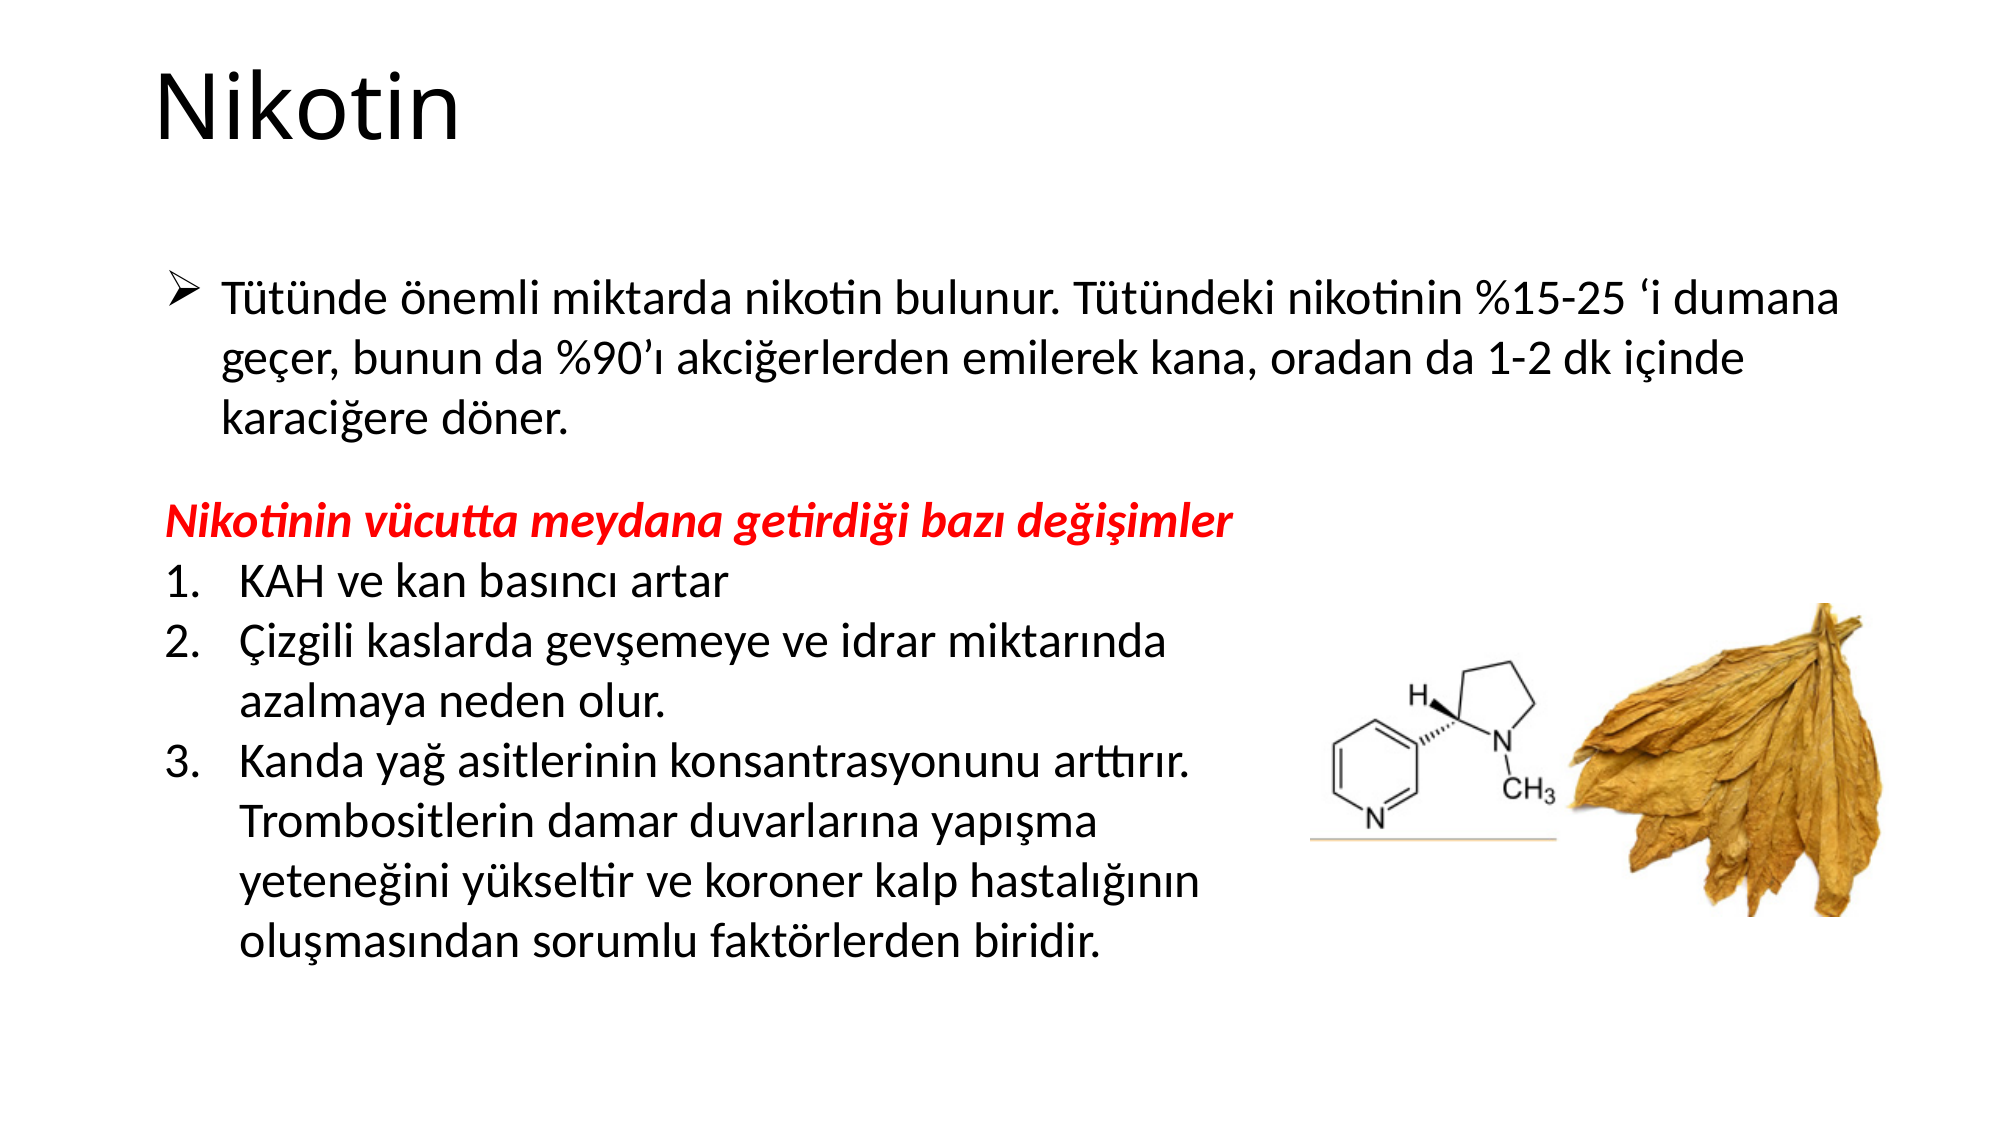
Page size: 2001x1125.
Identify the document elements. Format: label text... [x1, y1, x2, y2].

picture [1309, 603, 1896, 917]
text_box Nikotinin vücutta meydana getirdiği bazı değişimler KAH ve kan basıncı artar Çizgili kaslarda gevşemeye ve idrar miktarında azalmaya neden olur. Kanda yağ asitlerinin konsantrasyonunu arttırır. Trombositlerin damar duvarlarına yapışma yeteneğini yükseltir ve koroner kalp hastalığının oluşmasından sorumlu faktörlerden biridir. [150, 479, 1310, 975]
title Nikotin [137, 1, 1863, 219]
text_box Tütünde önemli miktarda nikotin bulunur. Tütündeki nikotinin %15-25 ‘i dumana geçer, bunun da %90’ı akciğerlerden emilerek kana, oradan da 1-2 dk içinde karaciğere döner. [149, 257, 1858, 452]
